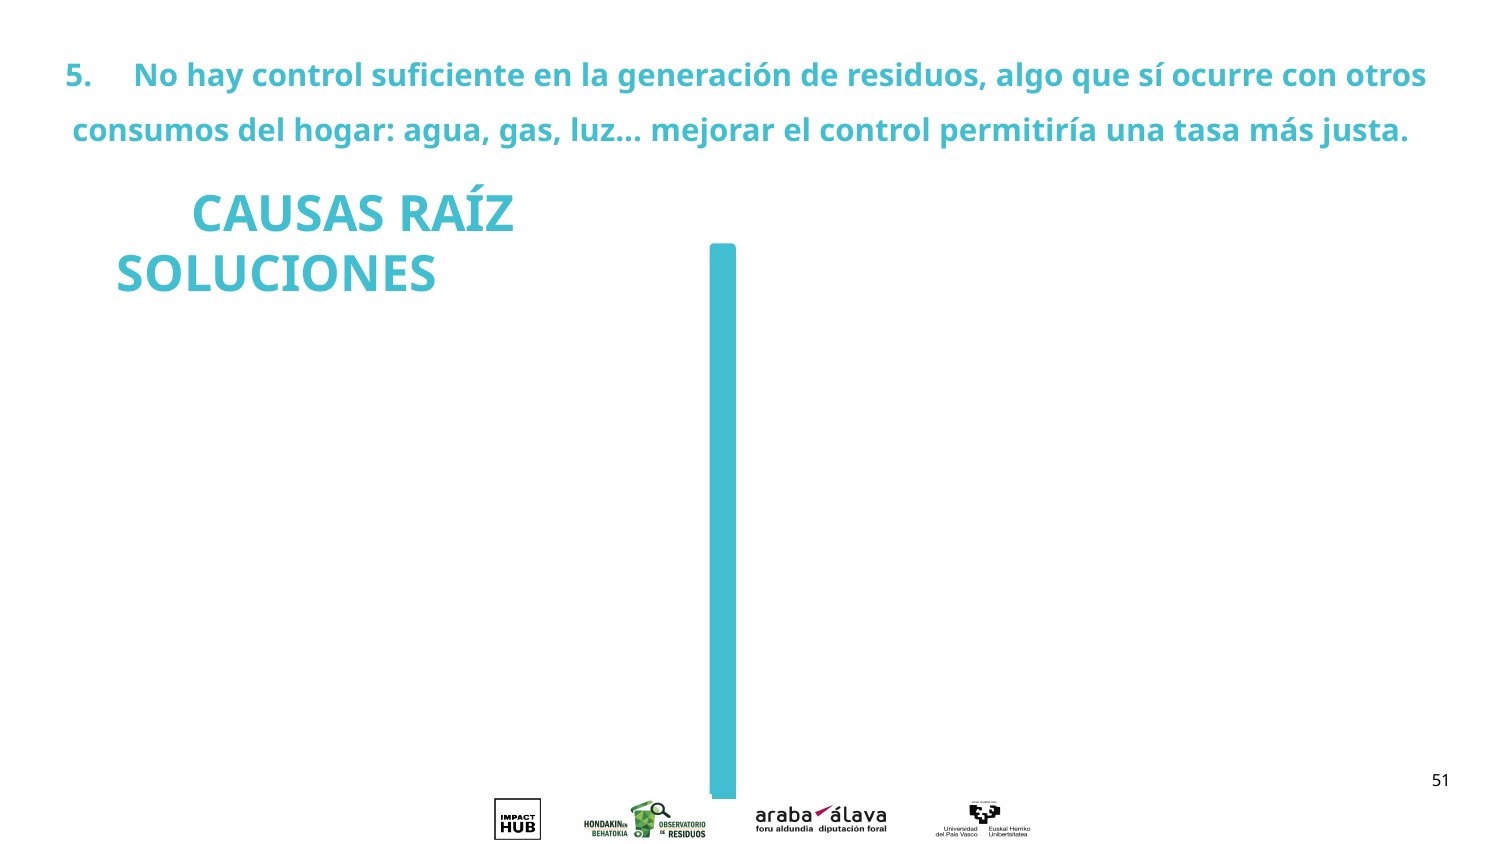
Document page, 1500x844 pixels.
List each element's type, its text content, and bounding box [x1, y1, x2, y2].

text_box 5. No hay control suficiente en la generación de residuos, algo que sí ocurre con otros consumos del hogar: agua, gas, luz... mejorar el control permitiría una tasa más justa. CAUSAS RAÍZ SOLUCIONES [26, 34, 1468, 317]
slide_number 51 [1405, 762, 1451, 799]
picture [493, 798, 548, 841]
picture [576, 794, 712, 844]
picture [929, 798, 1036, 841]
text_box [709, 243, 736, 799]
picture [739, 798, 902, 841]
